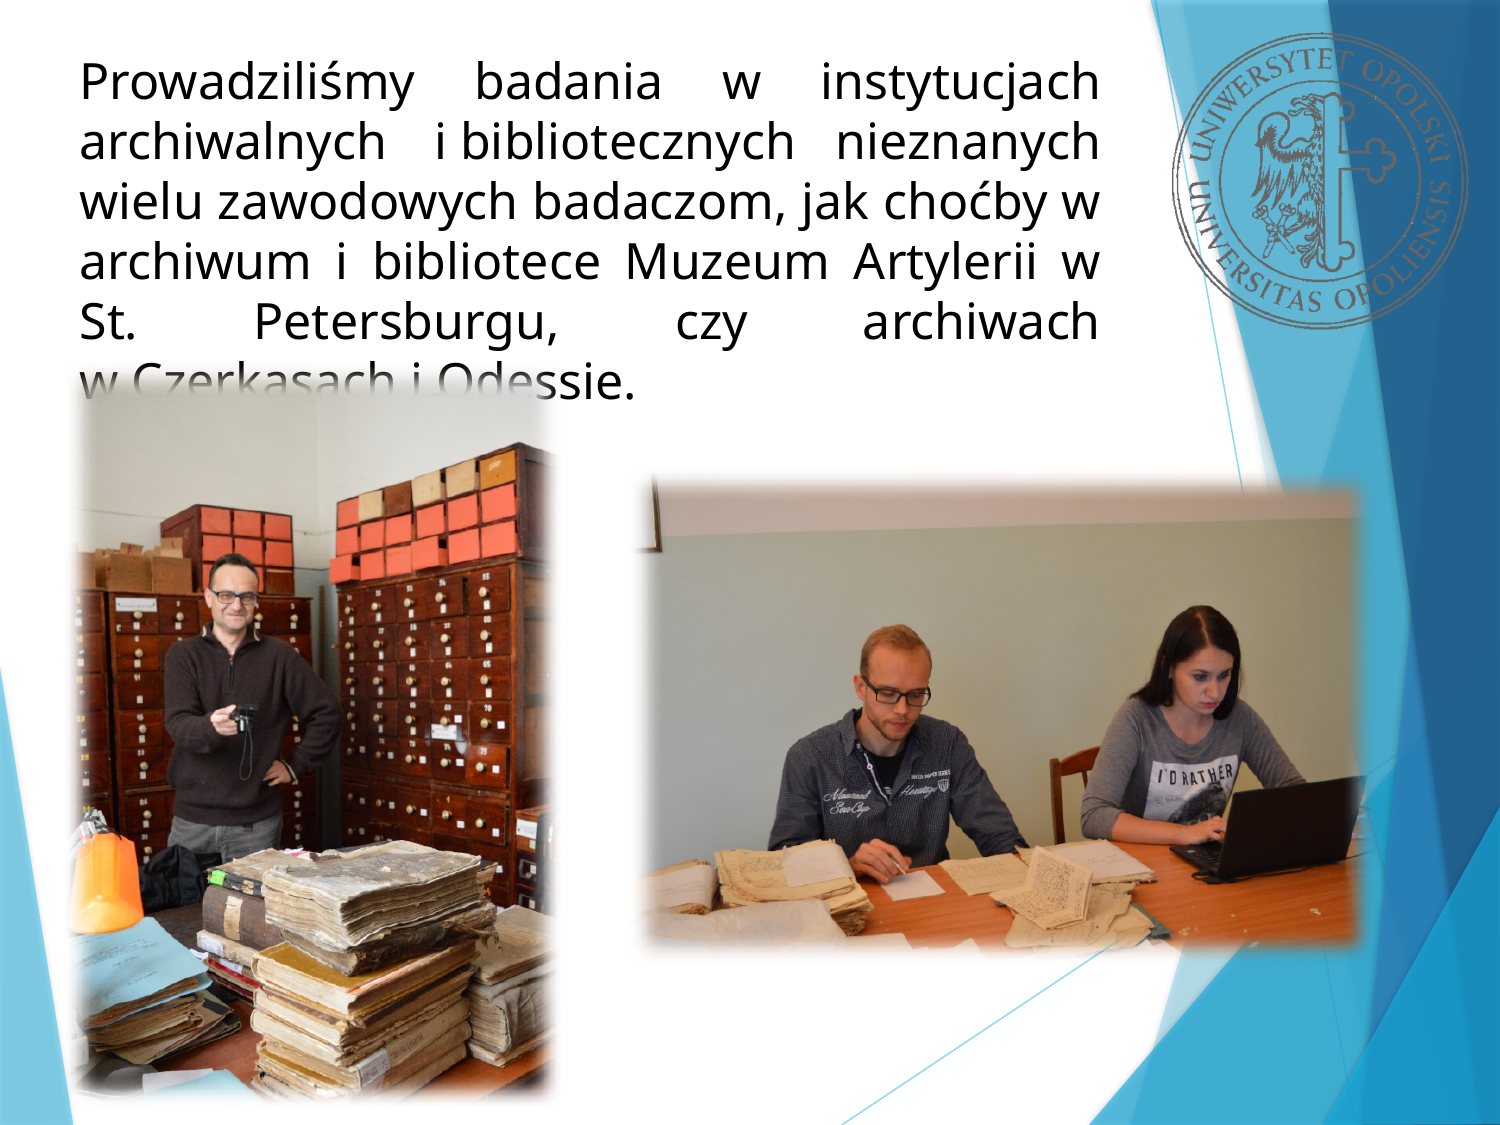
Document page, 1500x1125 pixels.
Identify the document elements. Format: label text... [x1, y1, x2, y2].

picture [0, 0, 1500, 1079]
text_box Prowadziliśmy badania w instytucjach archiwalnych i bibliotecznych nieznanych wielu zawodowych badaczom, jak choćby w archiwum i bibliotece Muzeum Artylerii w St. Petersburgu, czy archiwach w Czerkasach i Odessie. [64, 42, 969, 418]
